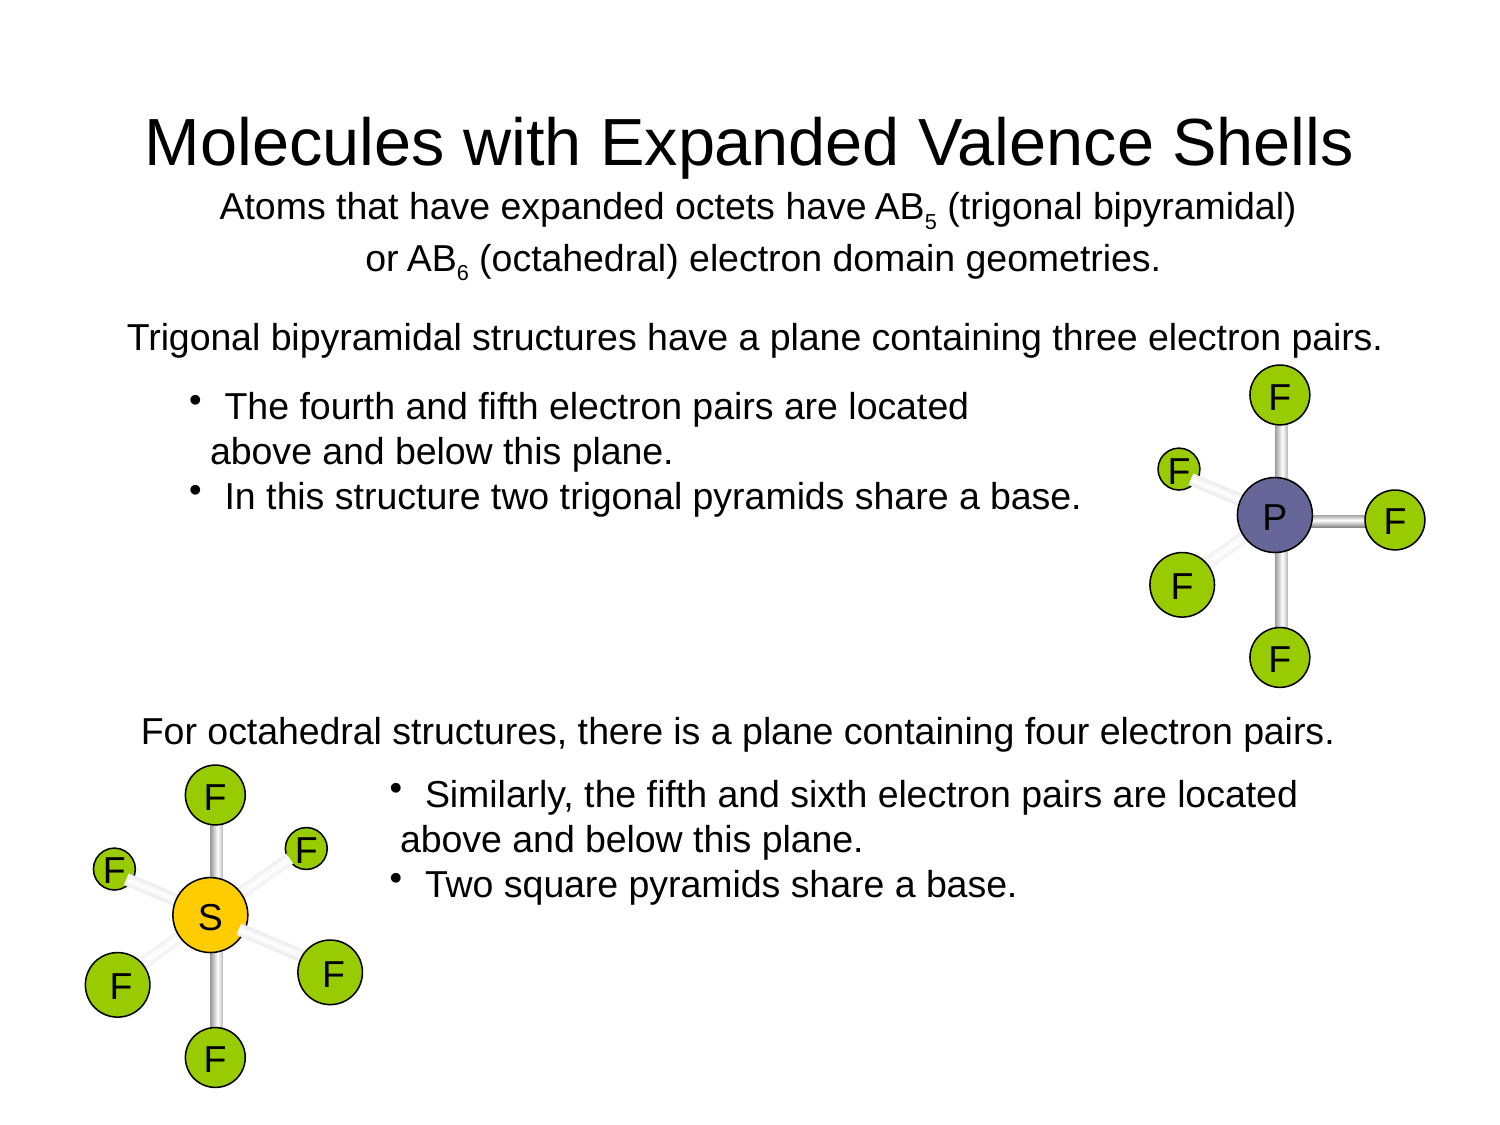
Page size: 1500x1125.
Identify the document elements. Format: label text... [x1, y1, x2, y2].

text_box Similarly, the fifth and sixth electron pairs are located above and below this plane. Two square pyramids share a base. [374, 762, 1324, 913]
text_box Trigonal bipyramidal structures have a plane containing three electron pairs. [112, 305, 1399, 366]
text_box The fourth and fifth electron pairs are located above and below this plane. In this structure two trigonal pyramids share a base. [174, 374, 1097, 525]
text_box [1149, 364, 1426, 688]
title Molecules with Expanded Valence Shells [74, 44, 1426, 233]
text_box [85, 764, 363, 1088]
text_box For octahedral structures, there is a plane containing four electron pairs. [126, 699, 1351, 760]
text_box Atoms that have expanded octets have AB5 (trigonal bipyramidal) or AB6 (octahedral) electron domain geometries. [204, 174, 1322, 292]
